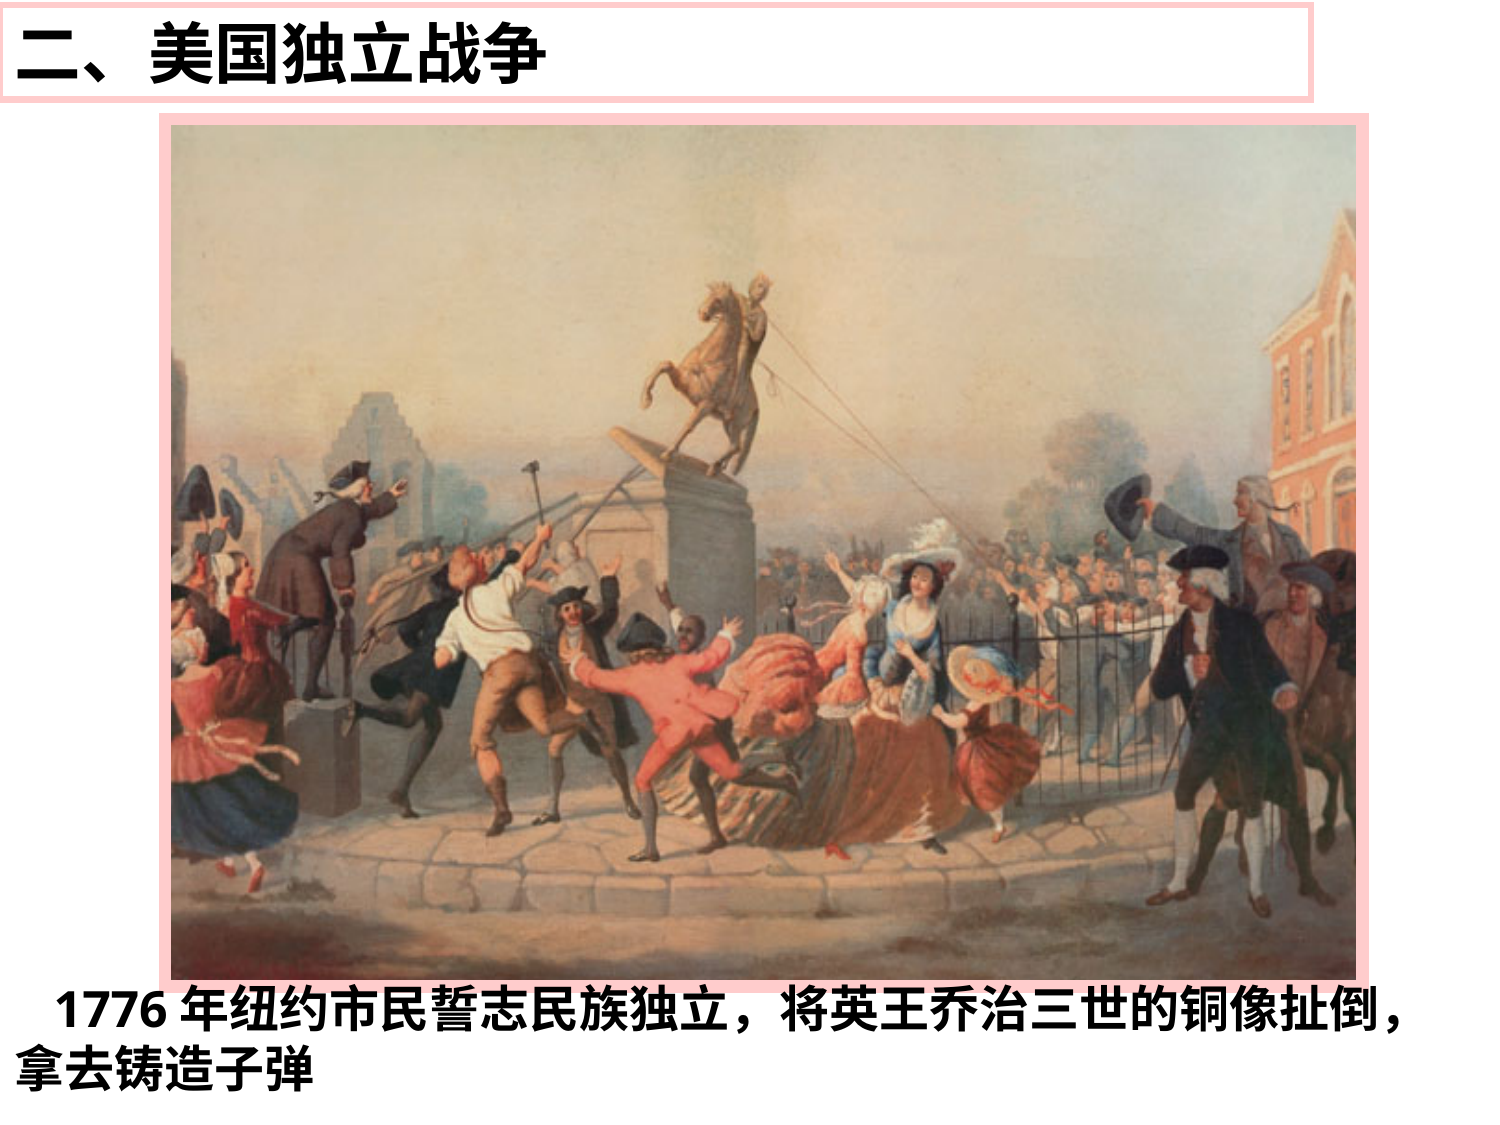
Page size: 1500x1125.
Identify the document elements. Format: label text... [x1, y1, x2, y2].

text_box 二、美国独立战争 [0, 4, 1312, 100]
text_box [0, 125, 1500, 1124]
